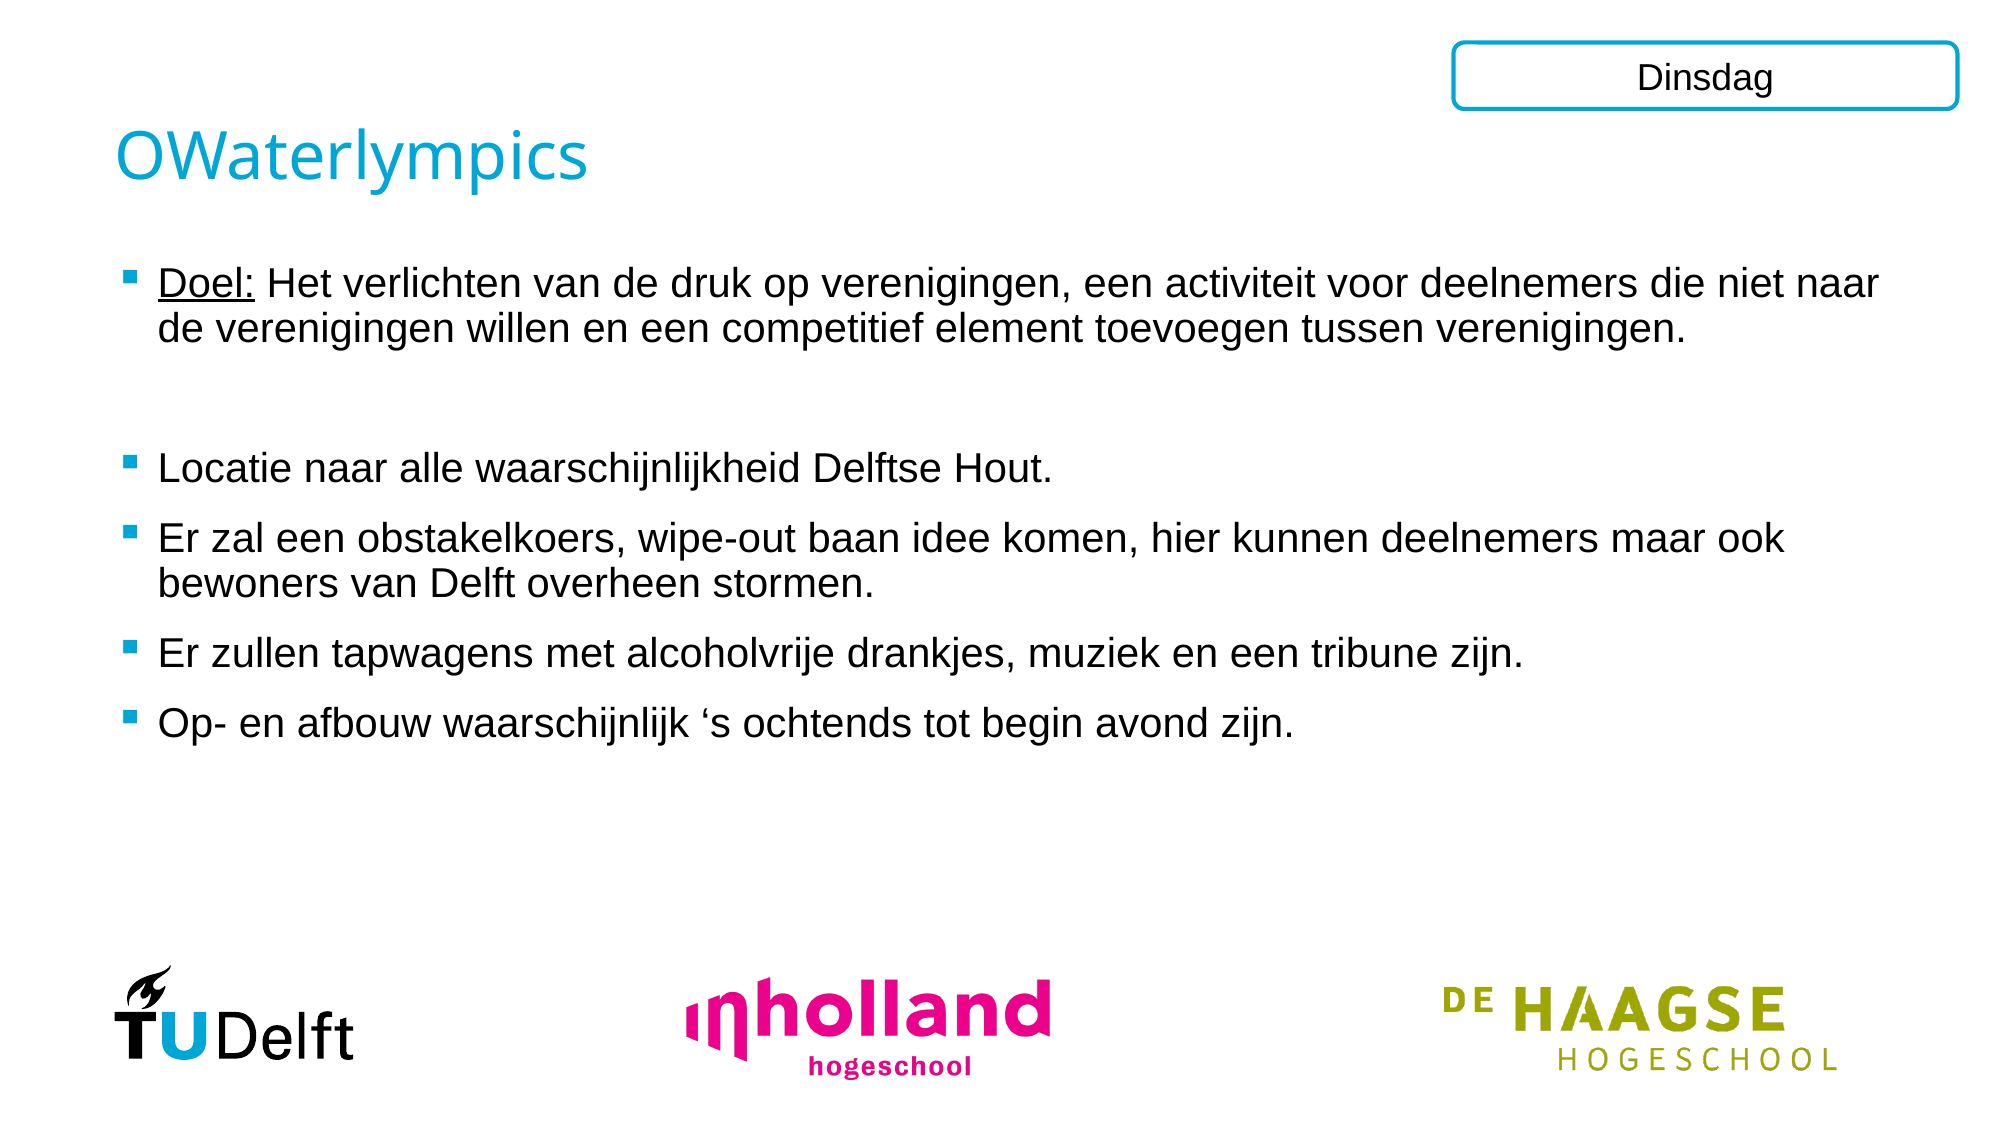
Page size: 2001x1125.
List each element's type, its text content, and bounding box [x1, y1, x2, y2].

picture [649, 942, 1086, 1116]
list Doel: Het verlichten van de druk op verenigingen, een activiteit voor deelnemers die niet naar de verenigingen willen en een competitief element toevoegen tussen verenigingen. Locatie naar alle waarschijnlijkheid Delftse Hout. Er zal een obstakelkoers, wipe-out baan idee komen, hier kunnen deelnemers maar ook bewoners van Delft overheen stormen. Er zullen tapwagens met alcoholvrije drankjes, muziek en een tribune zijn. Op- en afbouw waarschijnlijk ‘s ochtends tot begin avond zijn. [114, 260, 1883, 977]
title OWaterlympics [114, 121, 1883, 203]
text_box Dinsdag [1451, 40, 1960, 112]
picture [1418, 962, 1860, 1095]
